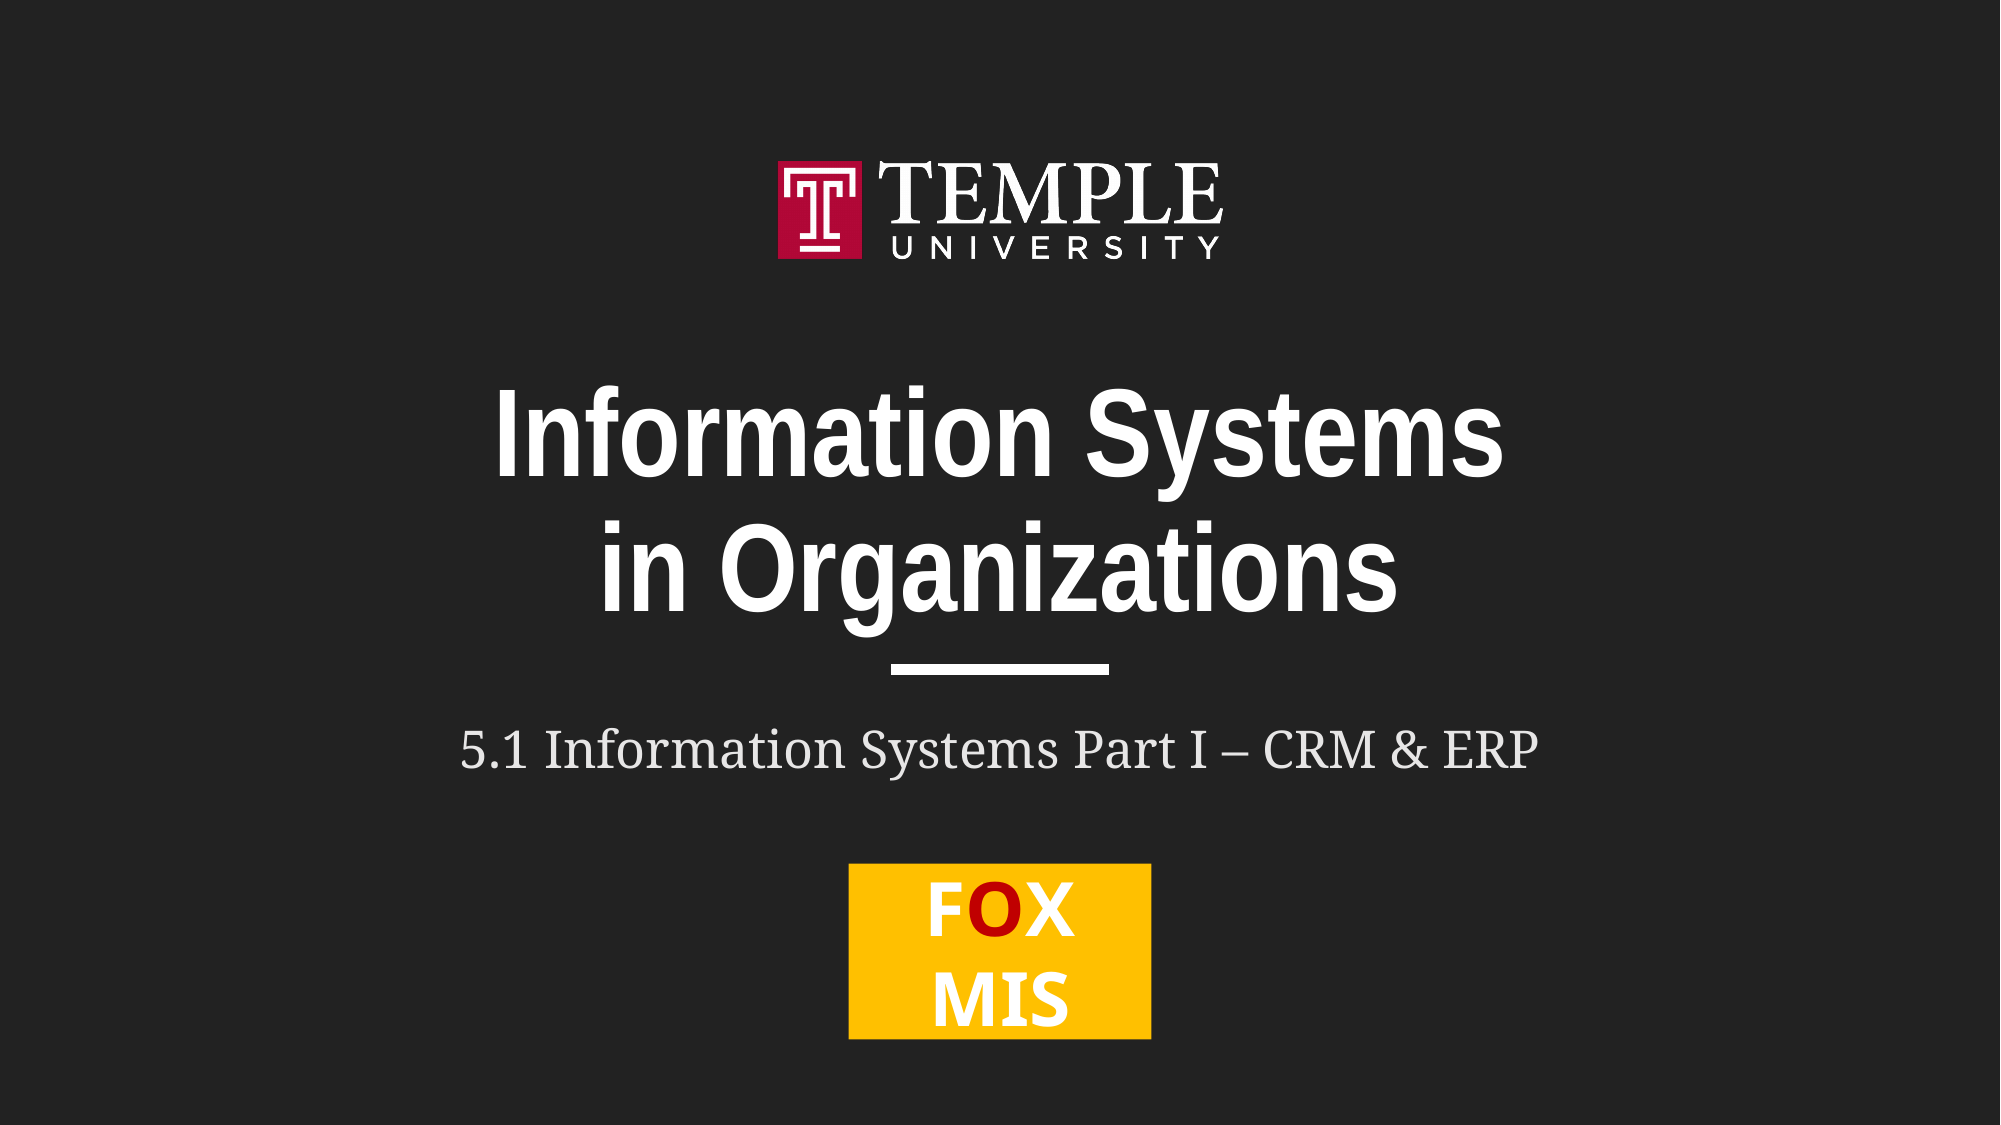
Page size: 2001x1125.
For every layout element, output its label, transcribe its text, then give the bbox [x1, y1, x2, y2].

title Information Systems in Organizations [433, 387, 1567, 646]
subtitle 5.1 Information Systems Part I – CRM & ERP [99, 716, 1901, 853]
text_box FOX MIS [846, 861, 1154, 1041]
picture [776, 159, 1224, 260]
